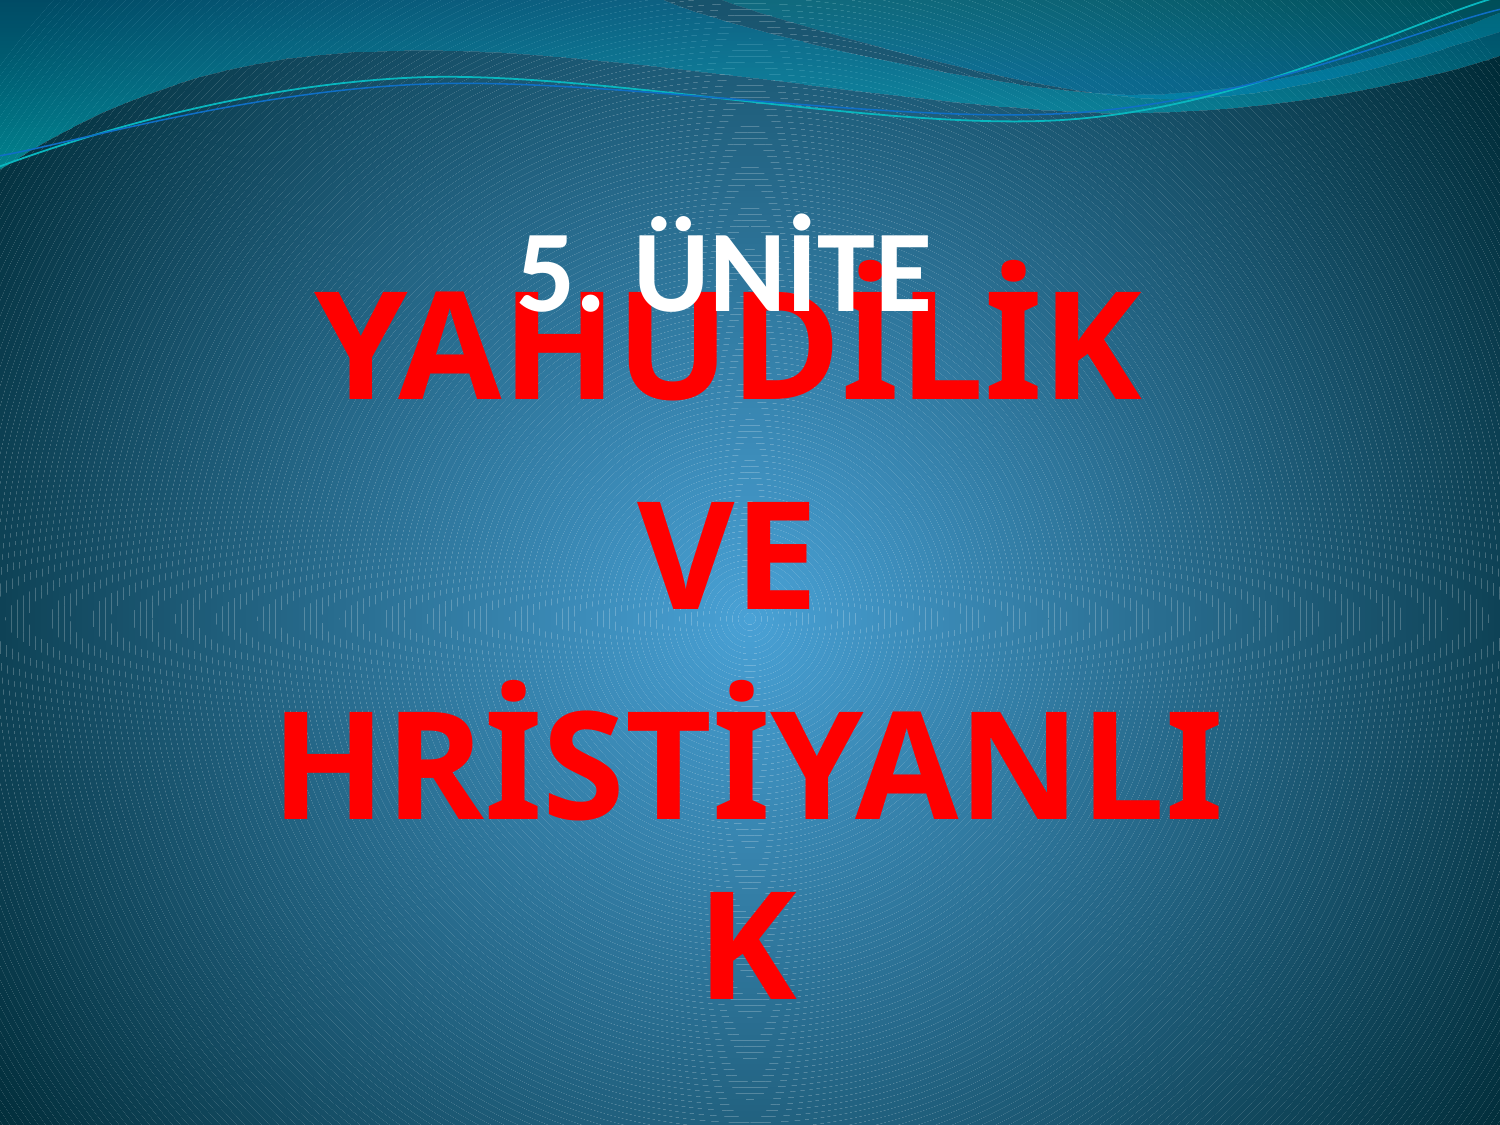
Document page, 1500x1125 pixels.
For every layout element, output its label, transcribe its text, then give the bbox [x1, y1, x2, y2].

title 5. ÜNİTE [82, 35, 1370, 336]
text_box YAHUDİLİK VE HRİSTİYANLIK [222, 749, 1273, 1038]
